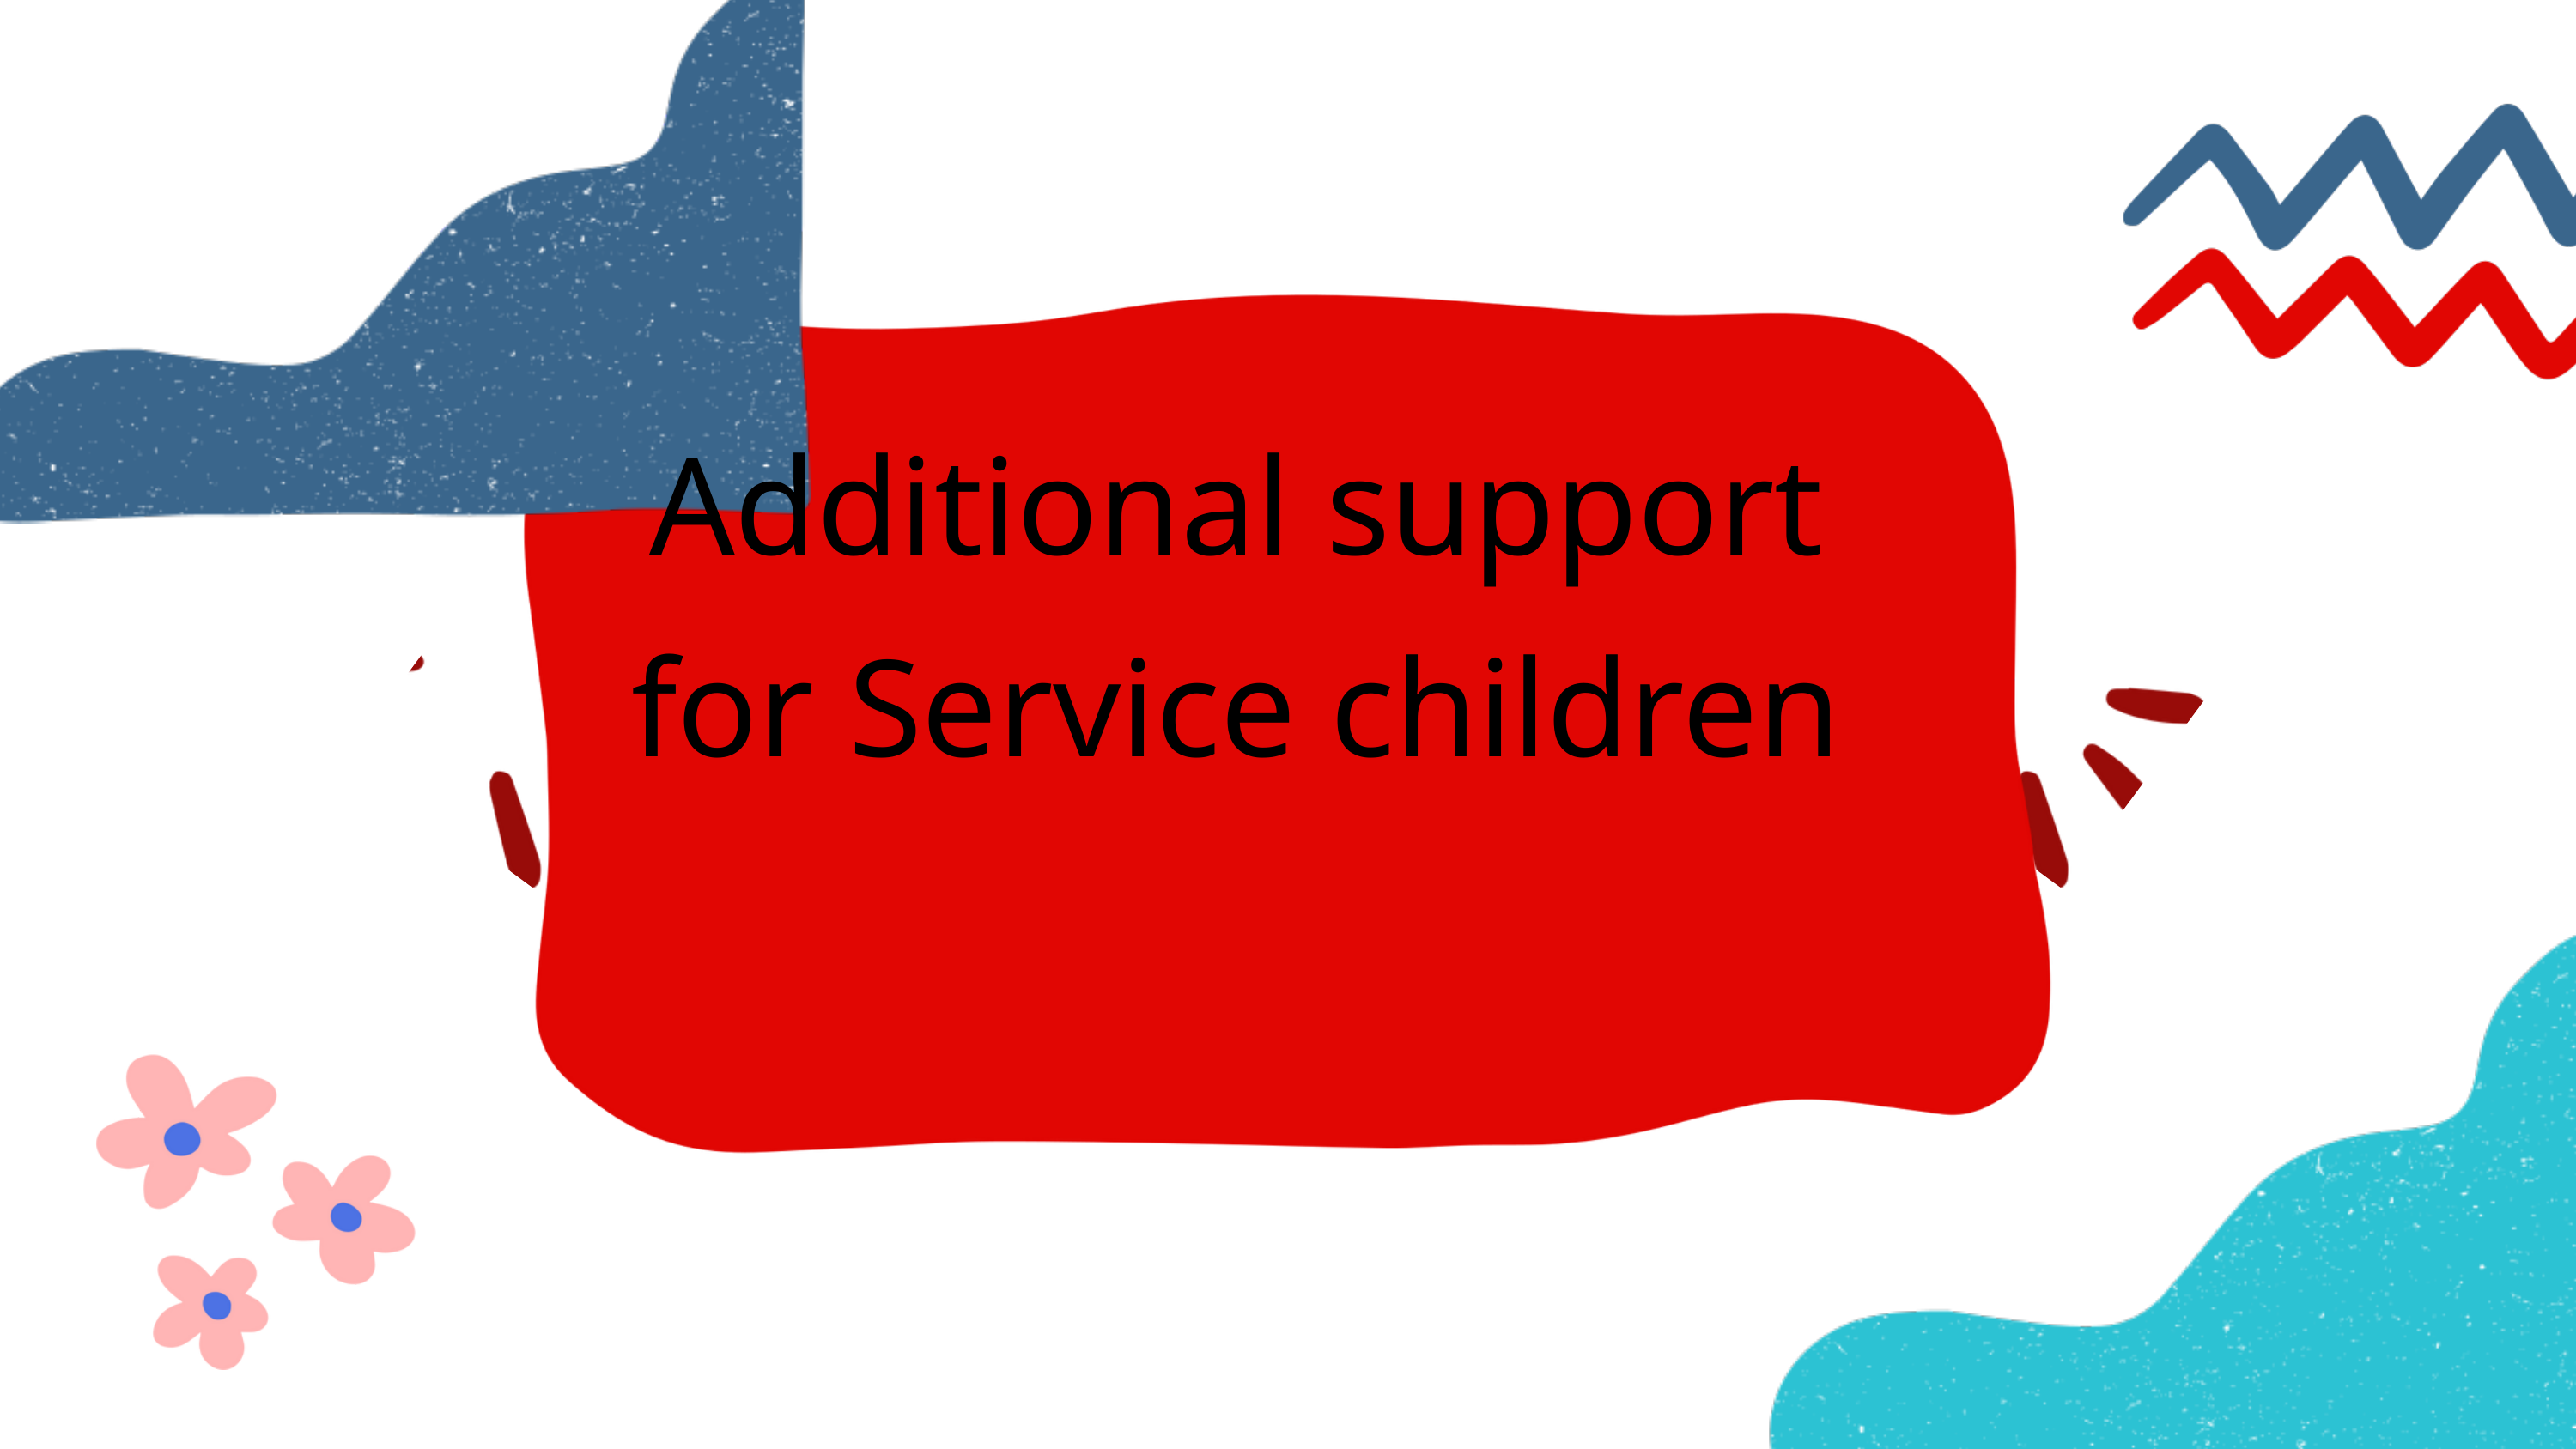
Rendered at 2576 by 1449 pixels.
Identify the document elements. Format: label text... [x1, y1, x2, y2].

text_box Additional support for Service children [595, 380, 1878, 784]
text_box [1764, 925, 2576, 1449]
text_box [0, 0, 811, 524]
text_box [522, 294, 2054, 1155]
text_box [2054, 582, 2208, 890]
text_box [95, 1052, 420, 1370]
text_box [2123, 100, 2576, 387]
text_box [349, 558, 522, 880]
